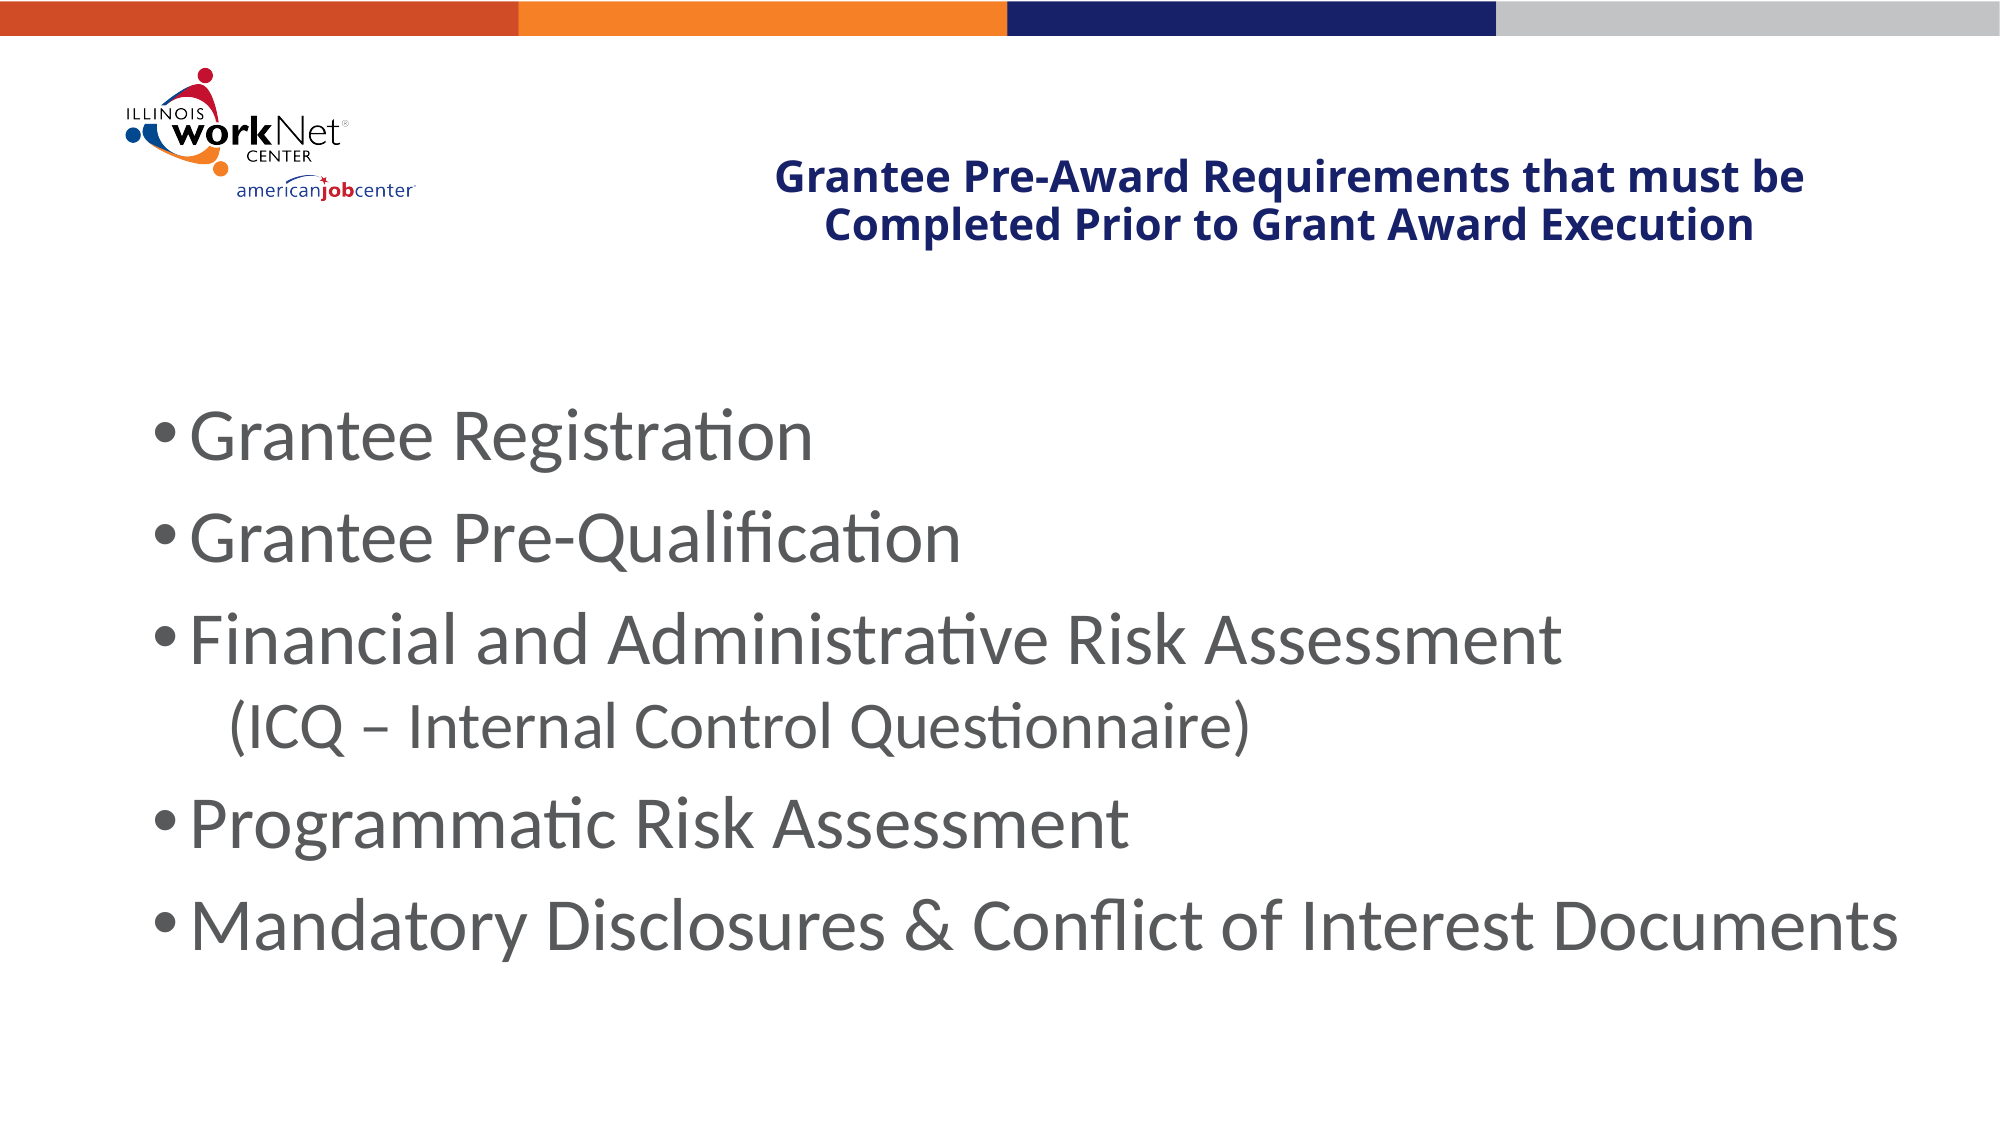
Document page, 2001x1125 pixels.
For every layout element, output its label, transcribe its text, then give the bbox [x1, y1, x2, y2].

picture [0, 0, 2000, 1125]
title Grantee Pre-Award Requirements that must be Completed Prior to Grant Award Execution [680, 146, 1900, 312]
list Grantee Registration Grantee Pre-Qualification Financial and Administrative Risk Assessment (ICQ – Internal Control Questionnaire) Programmatic Risk Assessment Mandatory Disclosures & Conflict of Interest Documents [137, 388, 1928, 1014]
